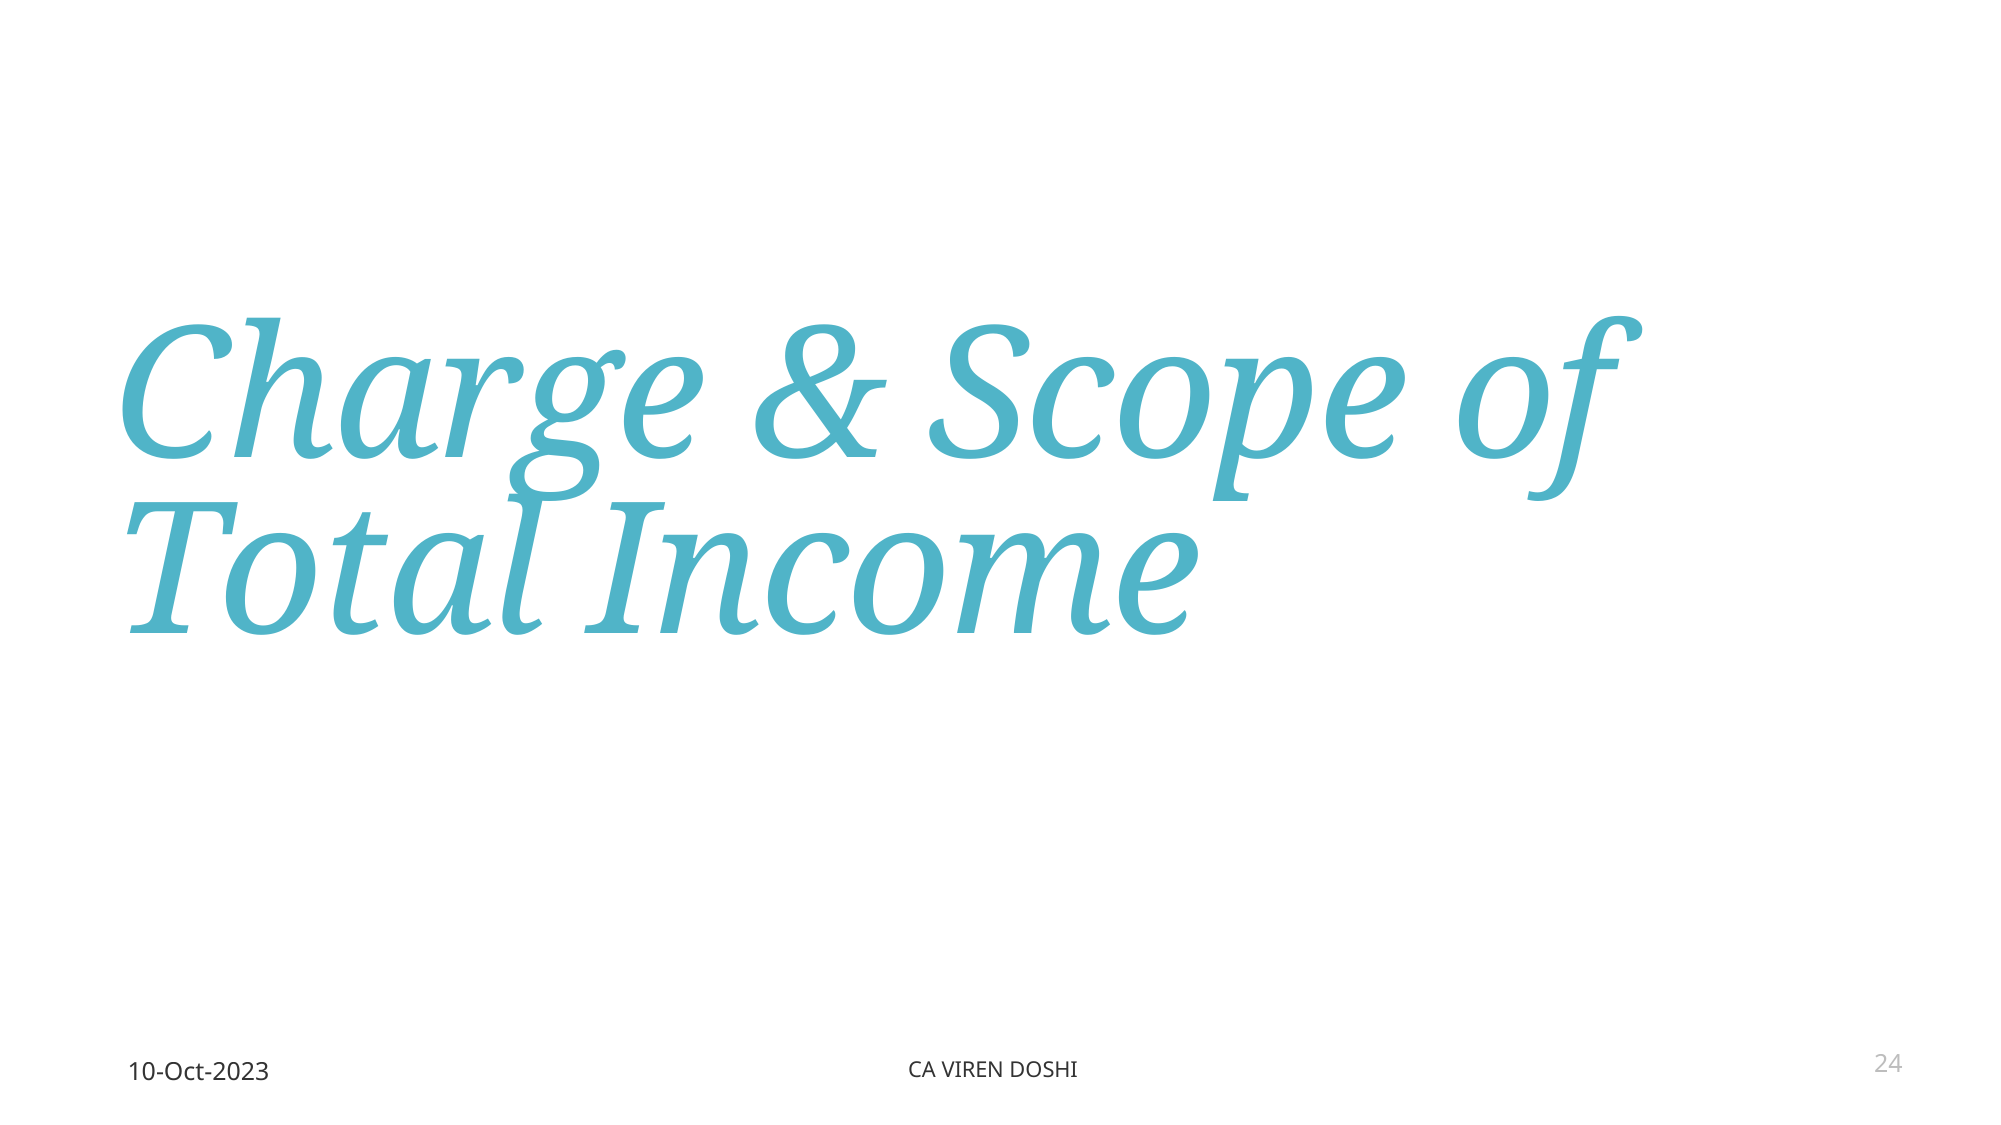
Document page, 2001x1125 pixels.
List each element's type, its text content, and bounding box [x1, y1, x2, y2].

slide_number 24 [1431, 1051, 1918, 1090]
footer CA Viren Doshi [580, 1051, 1406, 1090]
slide_number 10-Oct-2023 [112, 1051, 580, 1090]
title Charge & Scope of Total Income [98, 125, 1868, 677]
